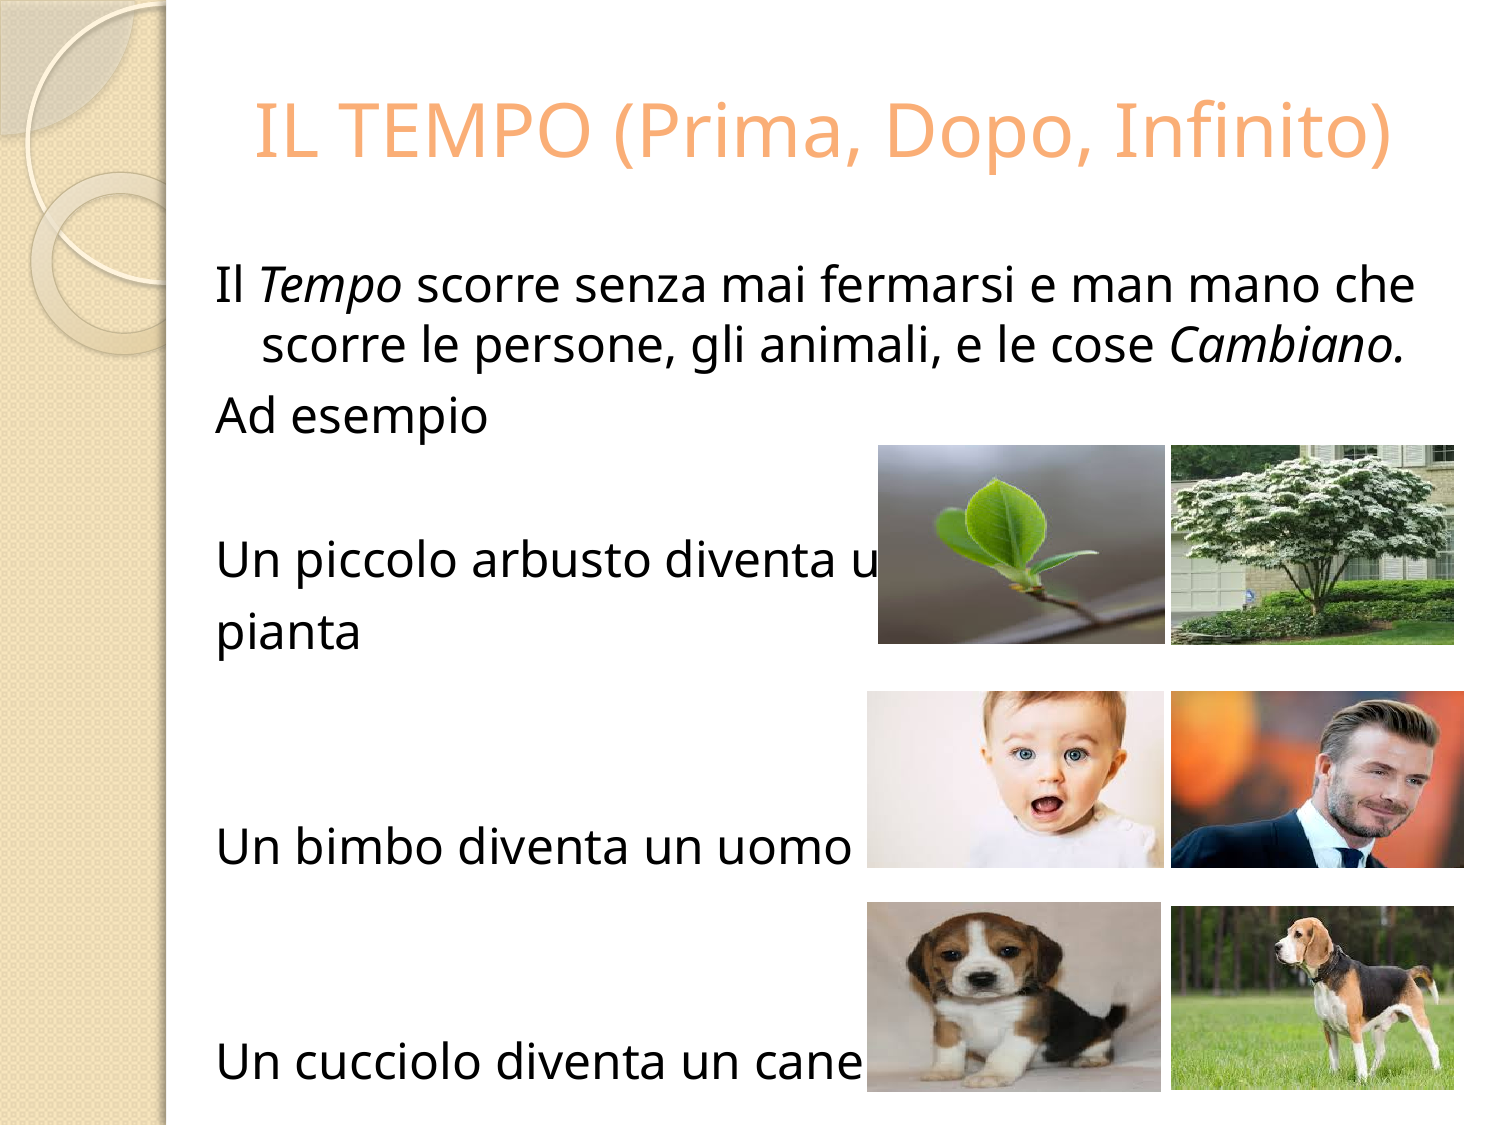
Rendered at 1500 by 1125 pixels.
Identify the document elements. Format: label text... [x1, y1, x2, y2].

picture [878, 445, 1166, 644]
picture [1171, 691, 1464, 868]
picture [1171, 906, 1454, 1091]
title IL TEMPO (Prima, Dopo, Infinito) [222, 45, 1425, 211]
picture [866, 902, 1161, 1092]
picture [1171, 445, 1454, 645]
picture [866, 691, 1165, 868]
list Il Tempo scorre senza mai fermarsi e man mano che scorre le persone, gli animali, e le cose Cambiano. Ad esempio Un piccolo arbusto diventa una pianta Un bimbo diventa un uomo Un cucciolo diventa un cane [187, 246, 1477, 1102]
